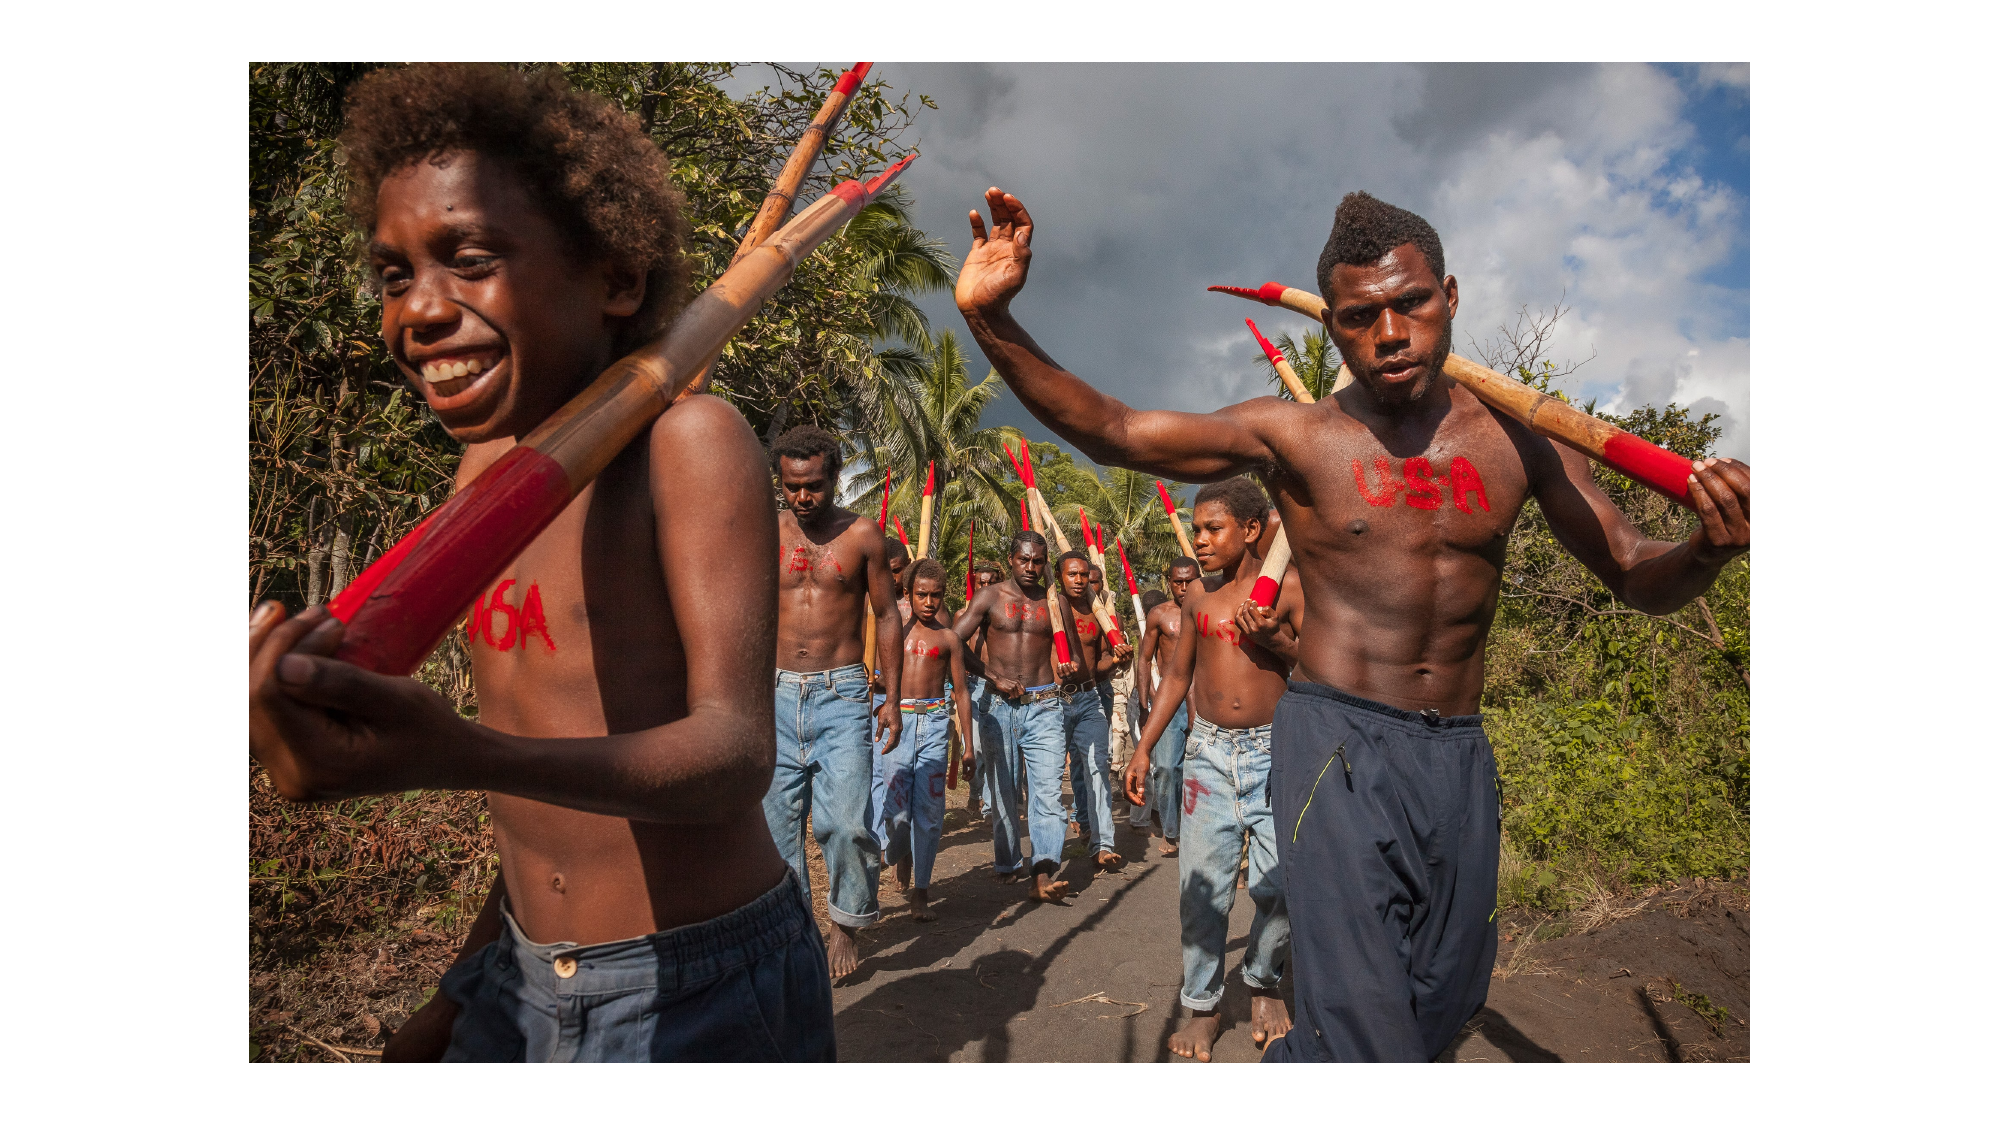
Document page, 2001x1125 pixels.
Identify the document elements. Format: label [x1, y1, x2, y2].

picture [249, 62, 1750, 1063]
